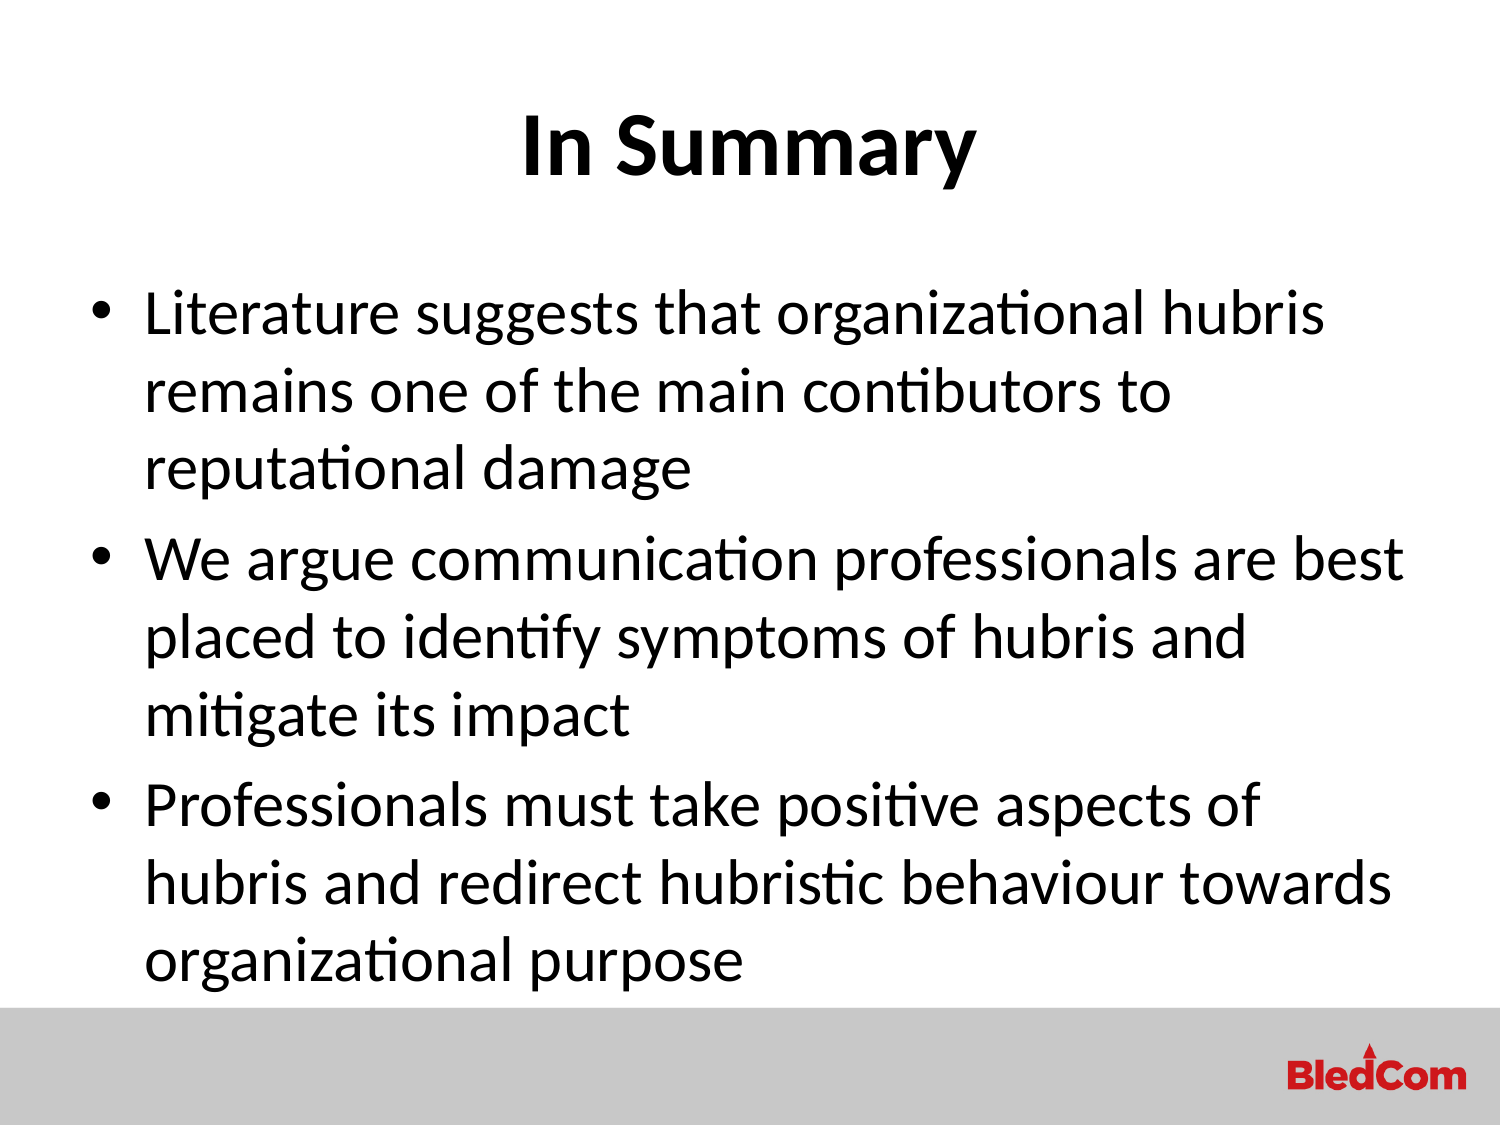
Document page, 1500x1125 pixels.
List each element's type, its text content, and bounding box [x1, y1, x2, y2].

picture [0, 0, 1500, 1125]
list Literature suggests that organizational hubris remains one of the main contibutors to reputational damage We argue communication professionals are best placed to identify symptoms of hubris and mitigate its impact Professionals must take positive aspects of hubris and redirect hubristic behaviour towards organizational purpose [75, 262, 1425, 1005]
title In Summary [75, 45, 1425, 233]
